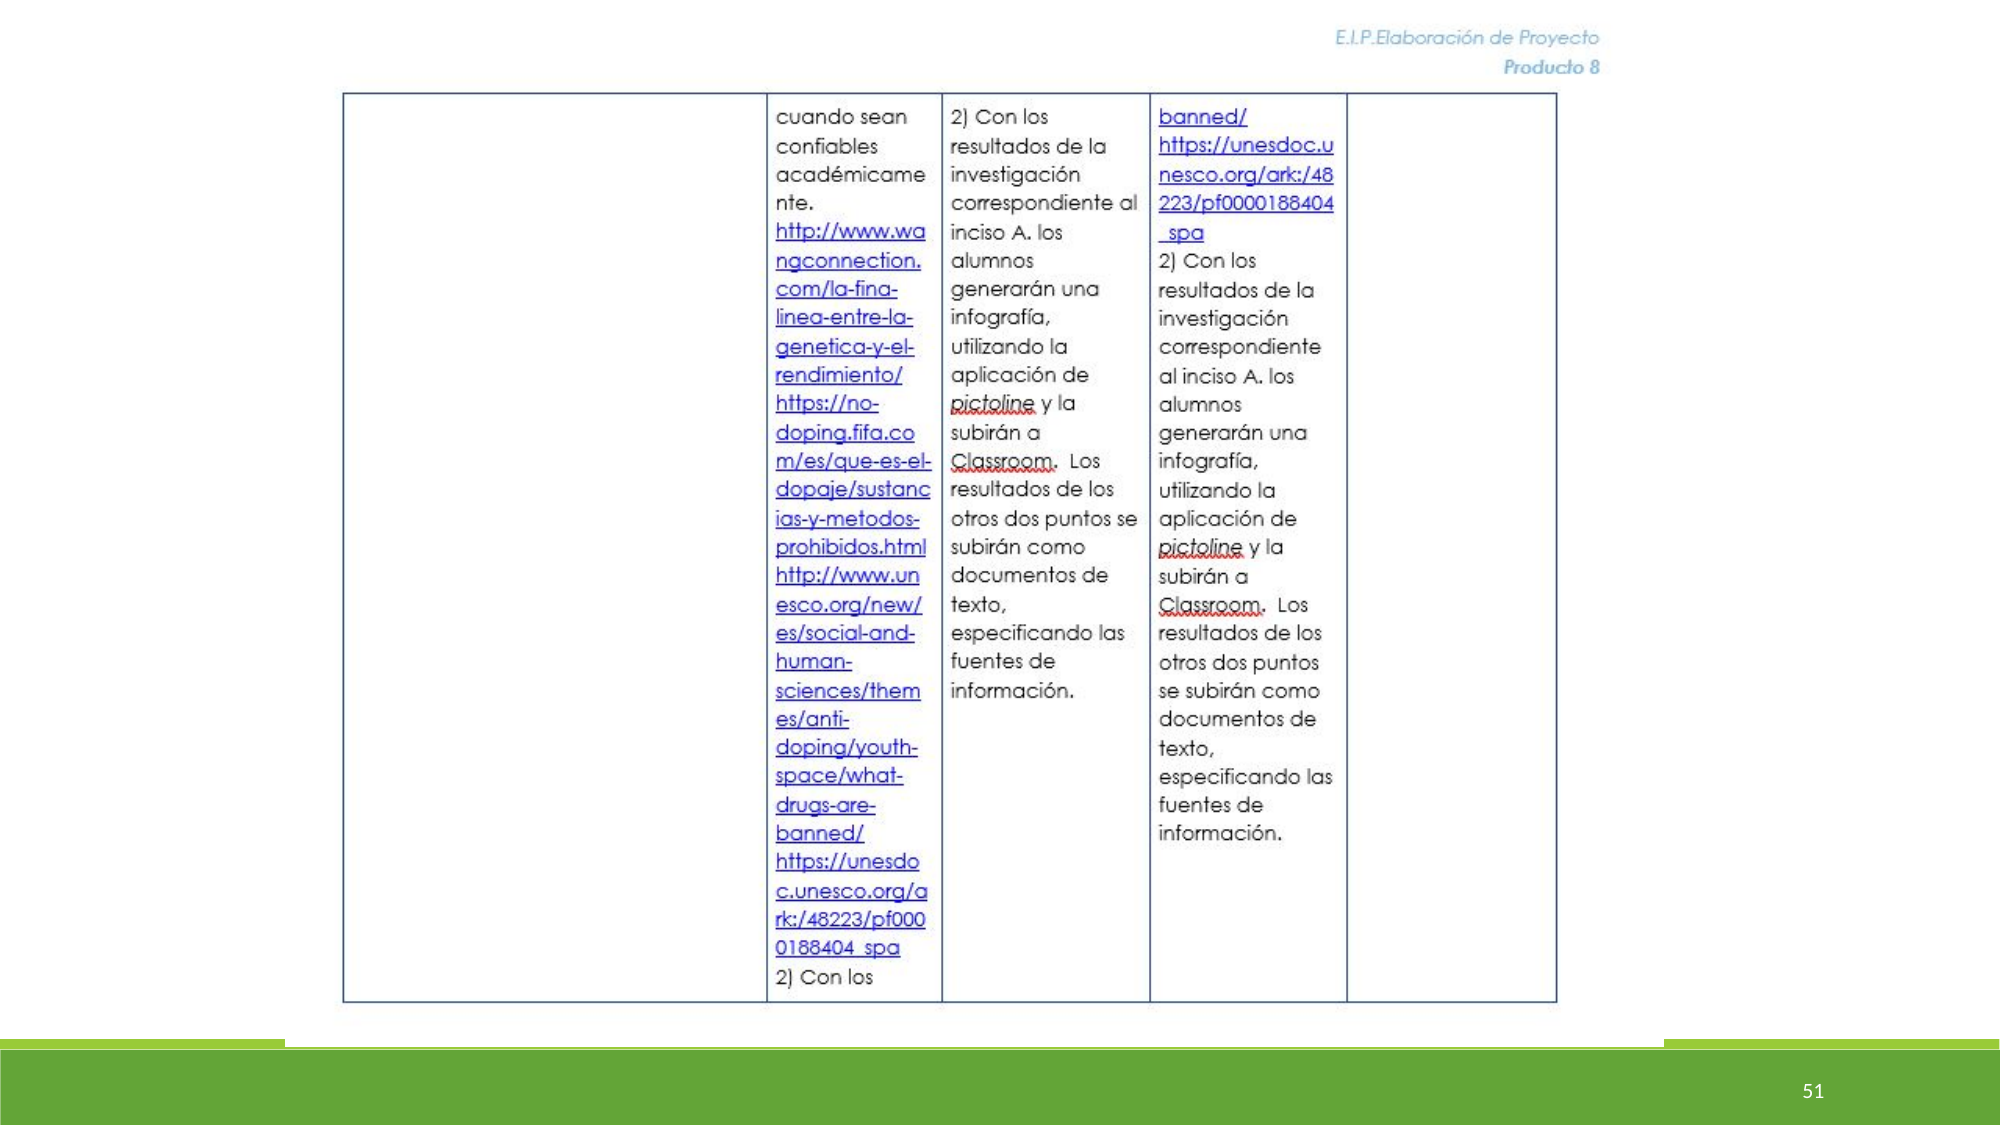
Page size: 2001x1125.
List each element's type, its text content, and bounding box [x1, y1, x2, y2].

slide_number 51 [1624, 1059, 1840, 1120]
picture [285, 0, 1665, 1048]
